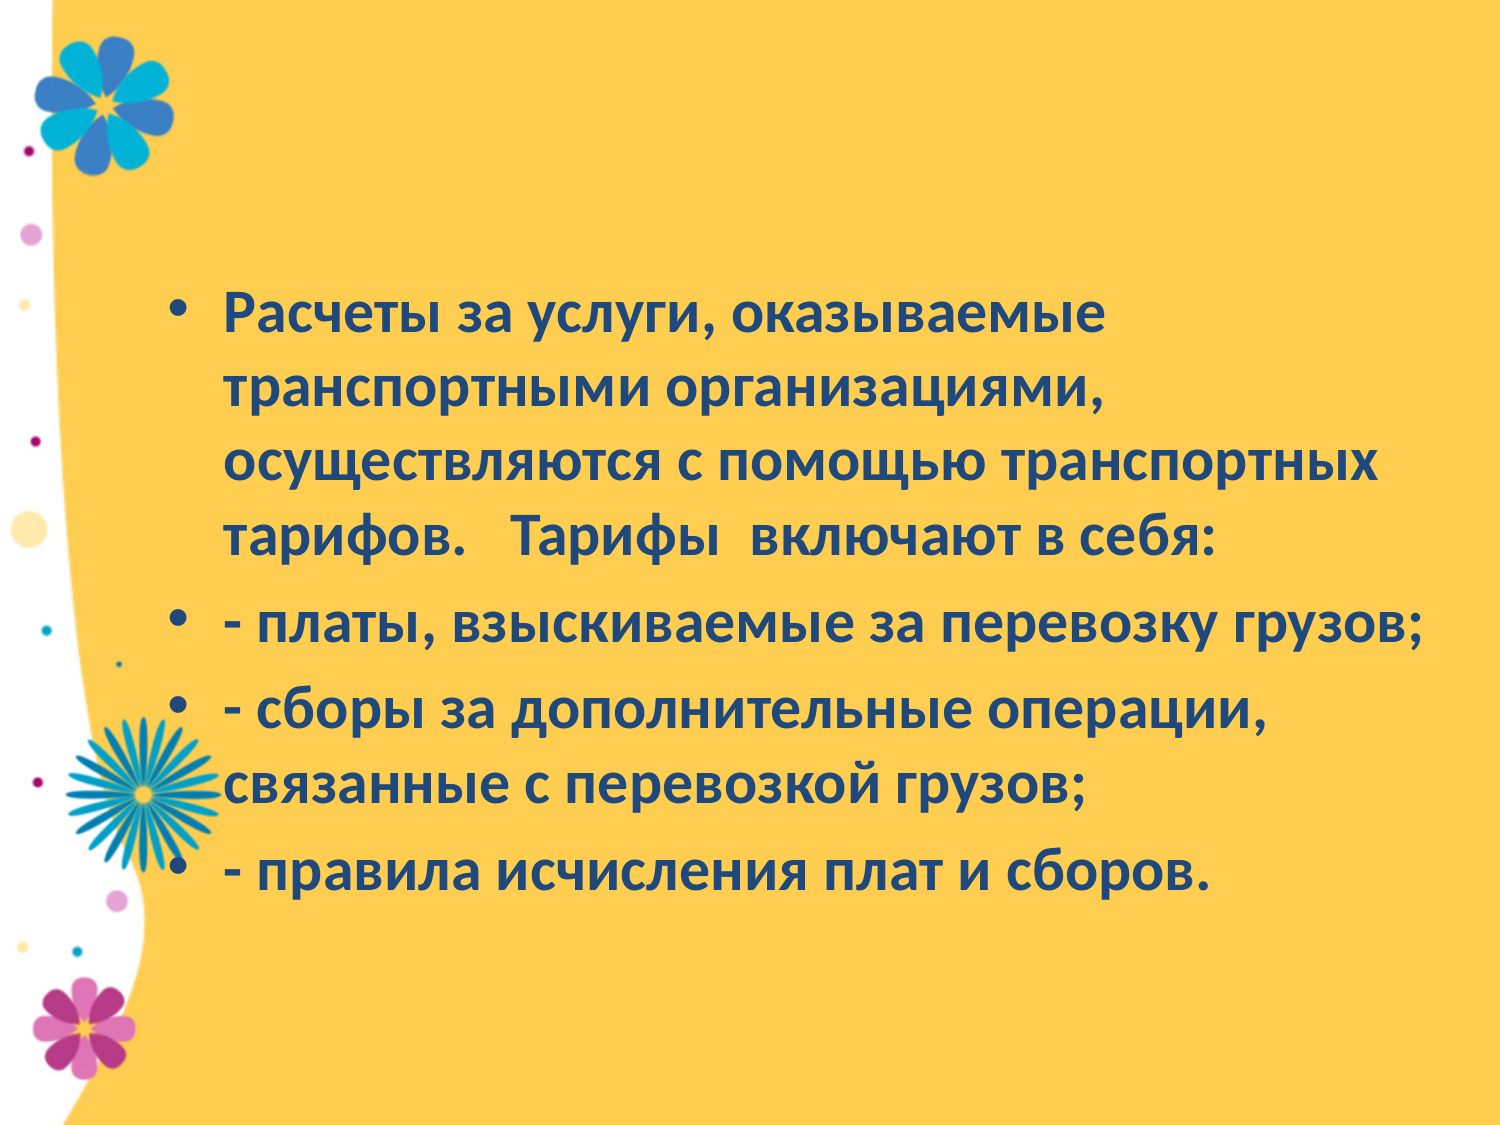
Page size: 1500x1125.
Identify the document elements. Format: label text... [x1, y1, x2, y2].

picture [0, 0, 1500, 1125]
list Расчеты за услуги, оказываемые транспортными организа­циями, осуществляются с помощью транспортных тарифов. Тарифы включают в себя: - платы, взыскиваемые за перевозку грузов; - сборы за дополнительные операции, связанные с перевоз­кой грузов; - правила исчисления плат и сборов. [152, 262, 1454, 1005]
